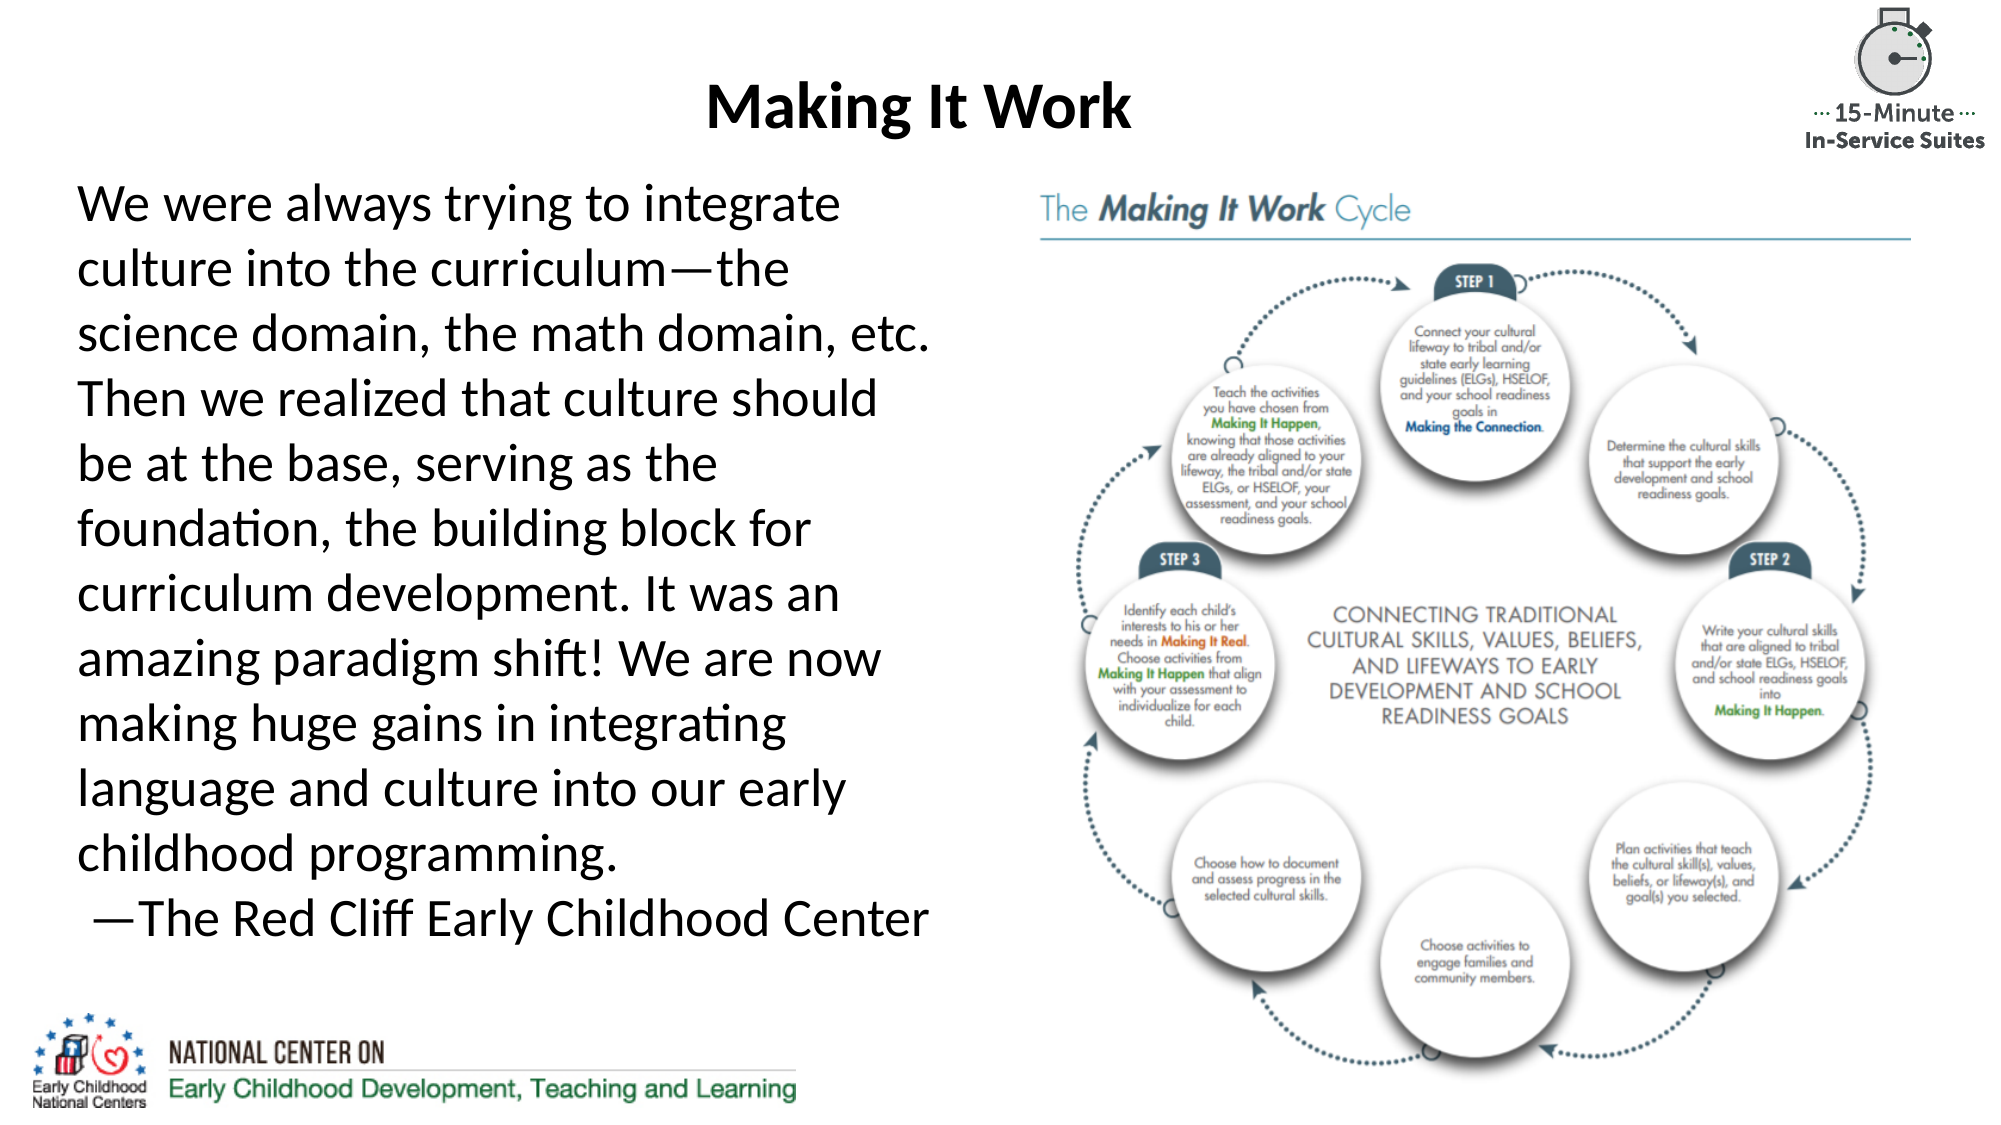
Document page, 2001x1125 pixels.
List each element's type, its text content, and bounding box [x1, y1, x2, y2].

picture [1019, 173, 1911, 1088]
text_box We were always trying to integrate culture into the curriculum—the science domain, the math domain, etc. Then we realized that culture should be at the base, serving as the foundation, the building block for curriculum development. It was an amazing paradigm shift! We are now making huge gains in integrating language and culture into our early childhood programming. —The Red Cliff Early Childhood Center [63, 160, 954, 955]
text_box Making It Work [350, 54, 1488, 149]
picture [1790, 0, 1999, 161]
picture [33, 1013, 796, 1108]
